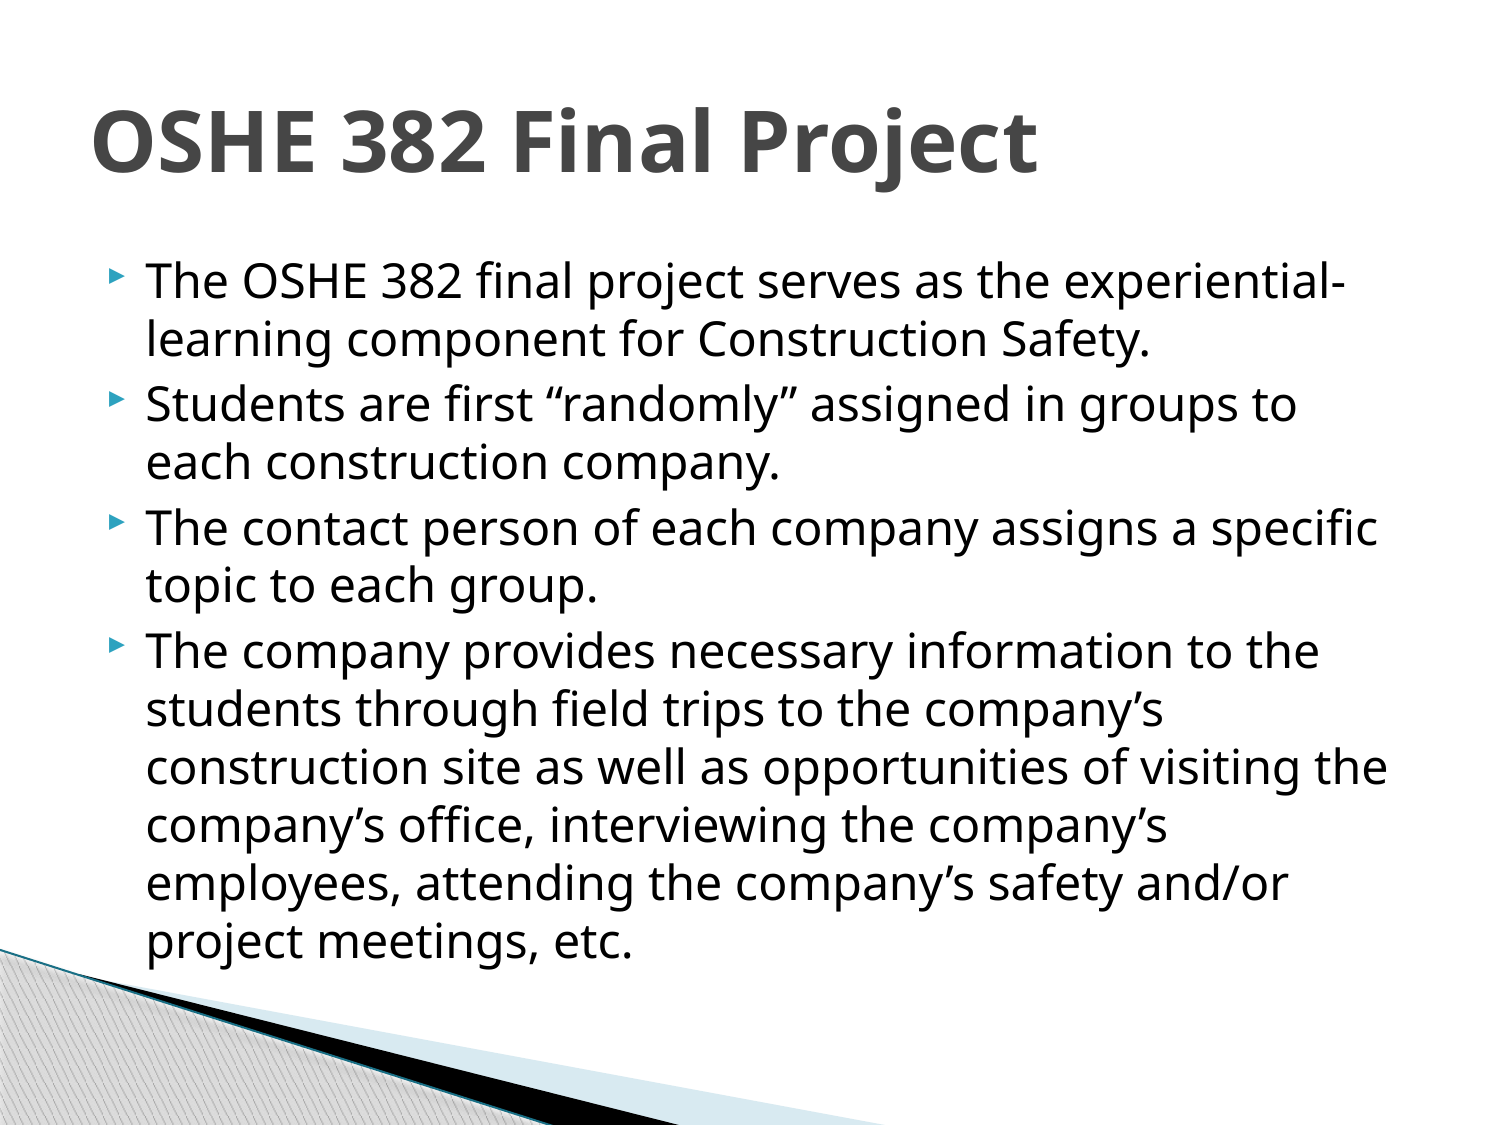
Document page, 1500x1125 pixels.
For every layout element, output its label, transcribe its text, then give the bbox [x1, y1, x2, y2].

title OSHE 382 Final Project [75, 45, 1425, 233]
list The OSHE 382 final project serves as the experiential-learning component for Construction Safety. Students are first “randomly” assigned in groups to each construction company. The contact person of each company assigns a specific topic to each group. The company provides necessary information to the students through field trips to the company’s construction site as well as opportunities of visiting the company’s office, interviewing the company’s employees, attending the company’s safety and/or project meetings, etc. [75, 243, 1425, 986]
